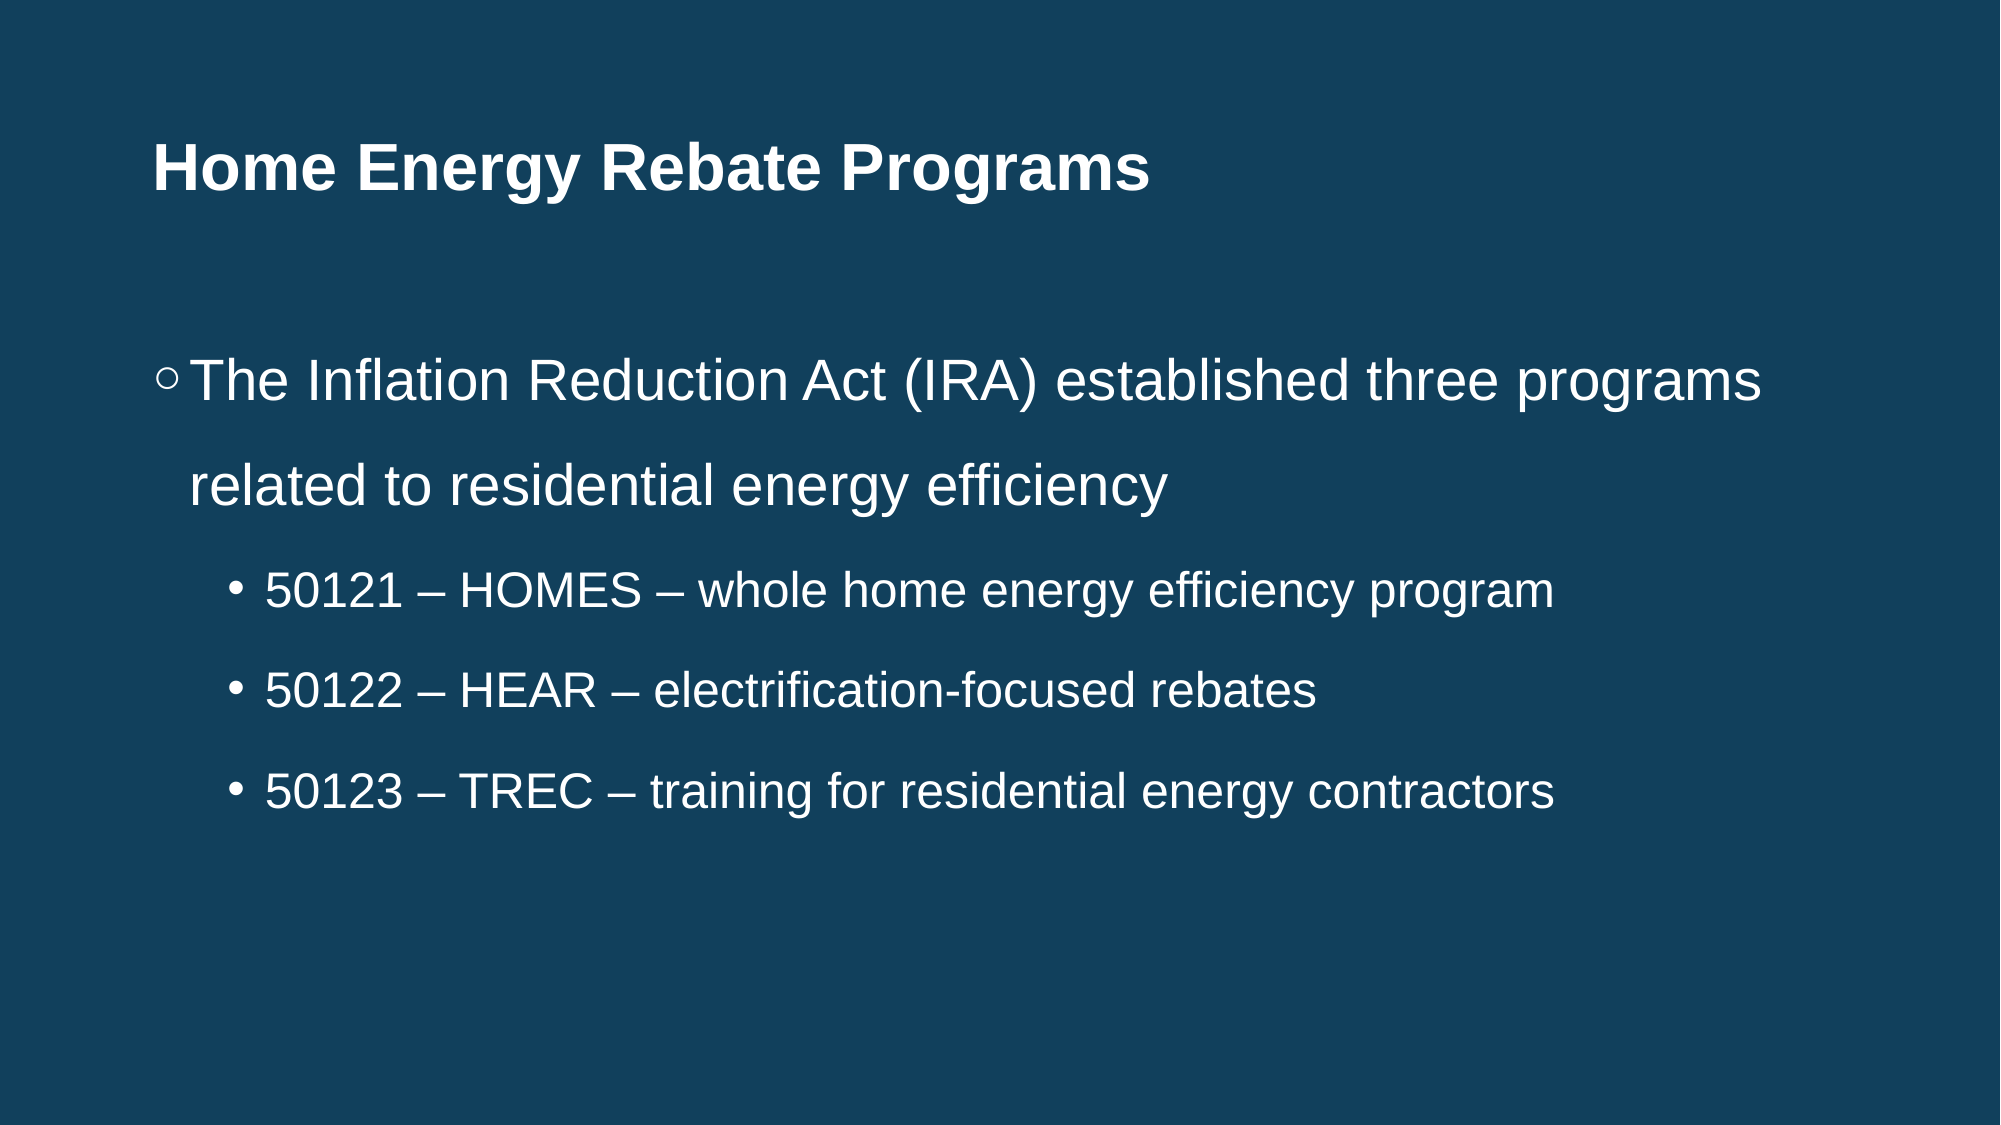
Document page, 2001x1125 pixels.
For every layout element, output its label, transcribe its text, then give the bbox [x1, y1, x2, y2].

list The Inflation Reduction Act (IRA) established three programs related to residential energy efficiency 50121 – HOMES – whole home energy efficiency program 50122 – HEAR – electrification-focused rebates 50123 – TREC – training for residential energy contractors [137, 299, 1863, 1014]
title Home Energy Rebate Programs [137, 59, 1863, 278]
